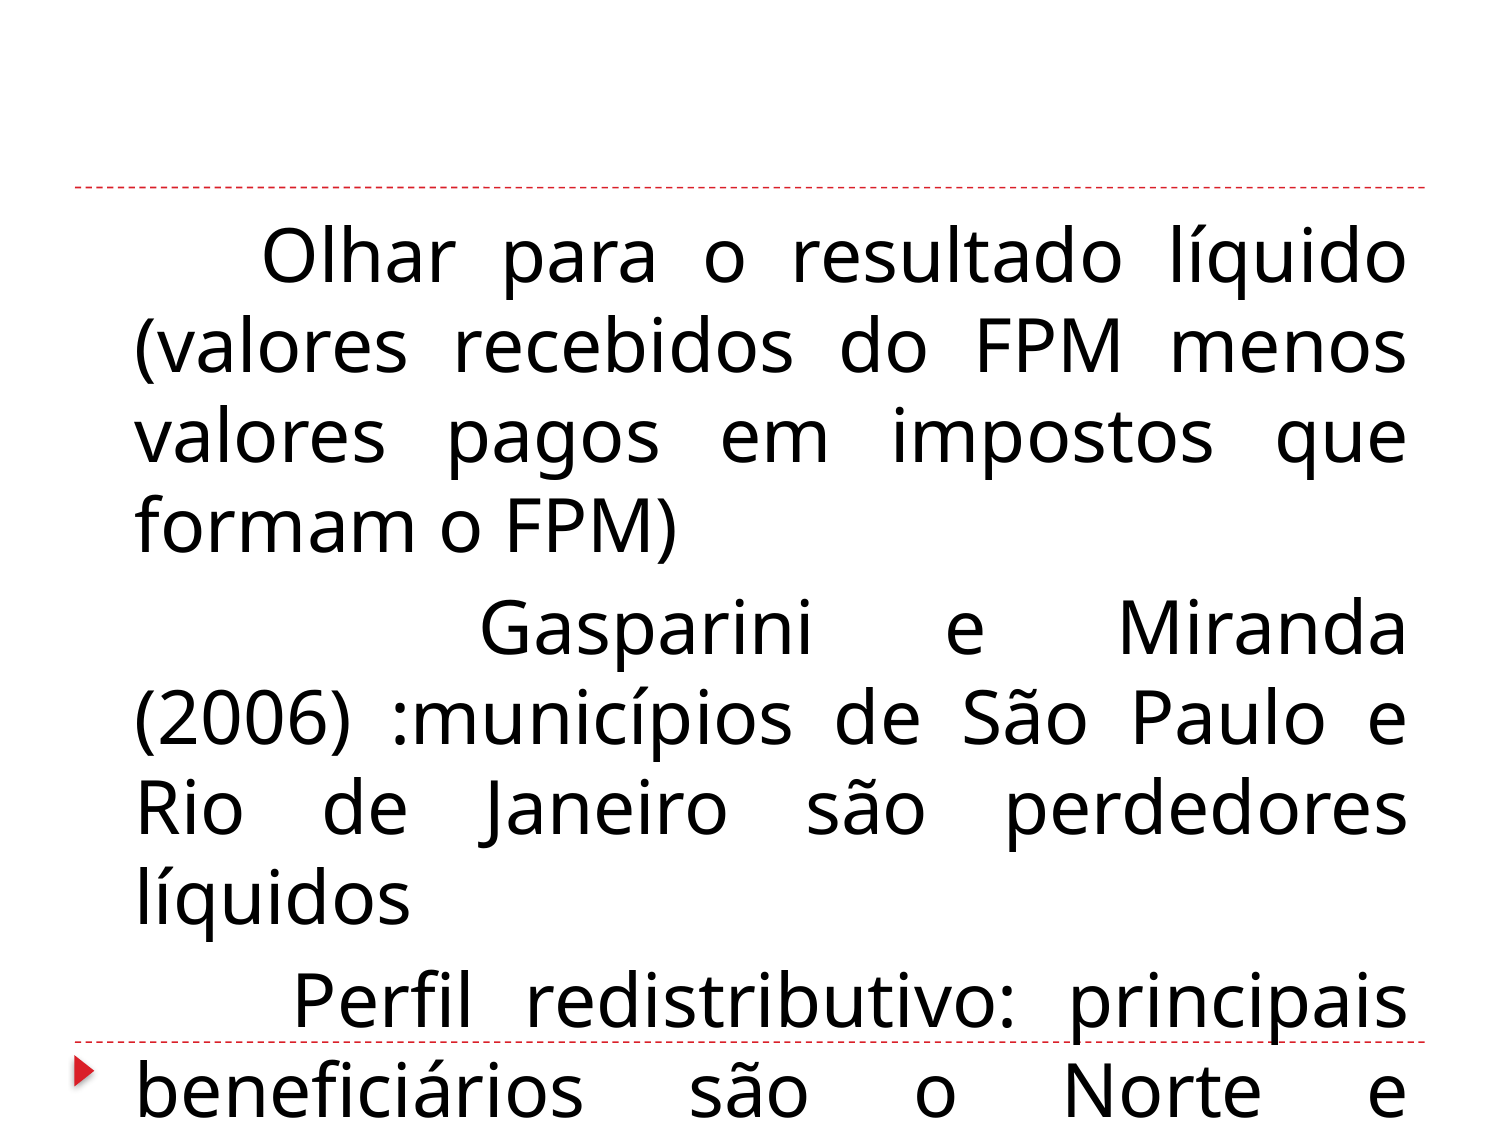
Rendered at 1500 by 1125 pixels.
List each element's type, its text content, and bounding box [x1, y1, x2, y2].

list Olhar para o resultado líquido (valores recebidos do FPM menos valores pagos em impostos que formam o FPM) Gasparini e Miranda (2006) :municípios de São Paulo e Rio de Janeiro são perdedores líquidos Perfil redistributivo: principais beneficiários são o Norte e Nordeste [75, 200, 1425, 1010]
